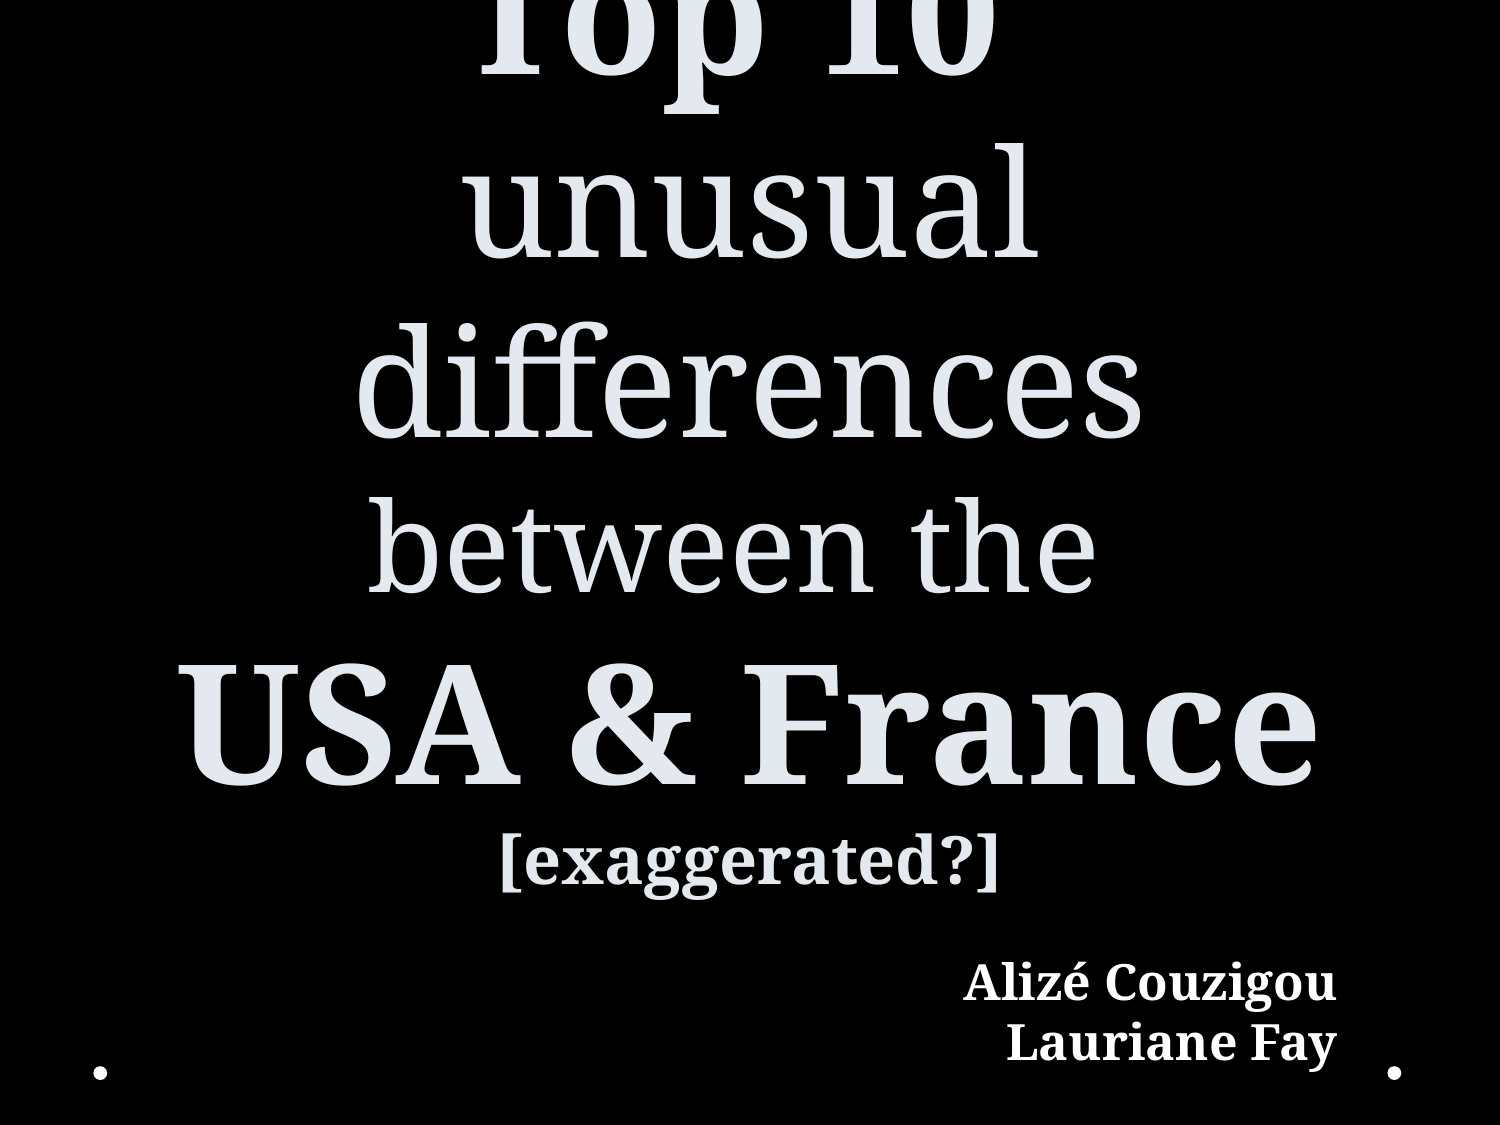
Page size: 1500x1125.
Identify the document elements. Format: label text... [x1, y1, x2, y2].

title Top 10 unusual differences between the USA & France [exaggerated?] [70, 212, 1429, 905]
text_box Alizé Couzigou Lauriane Fay [832, 943, 1353, 1079]
